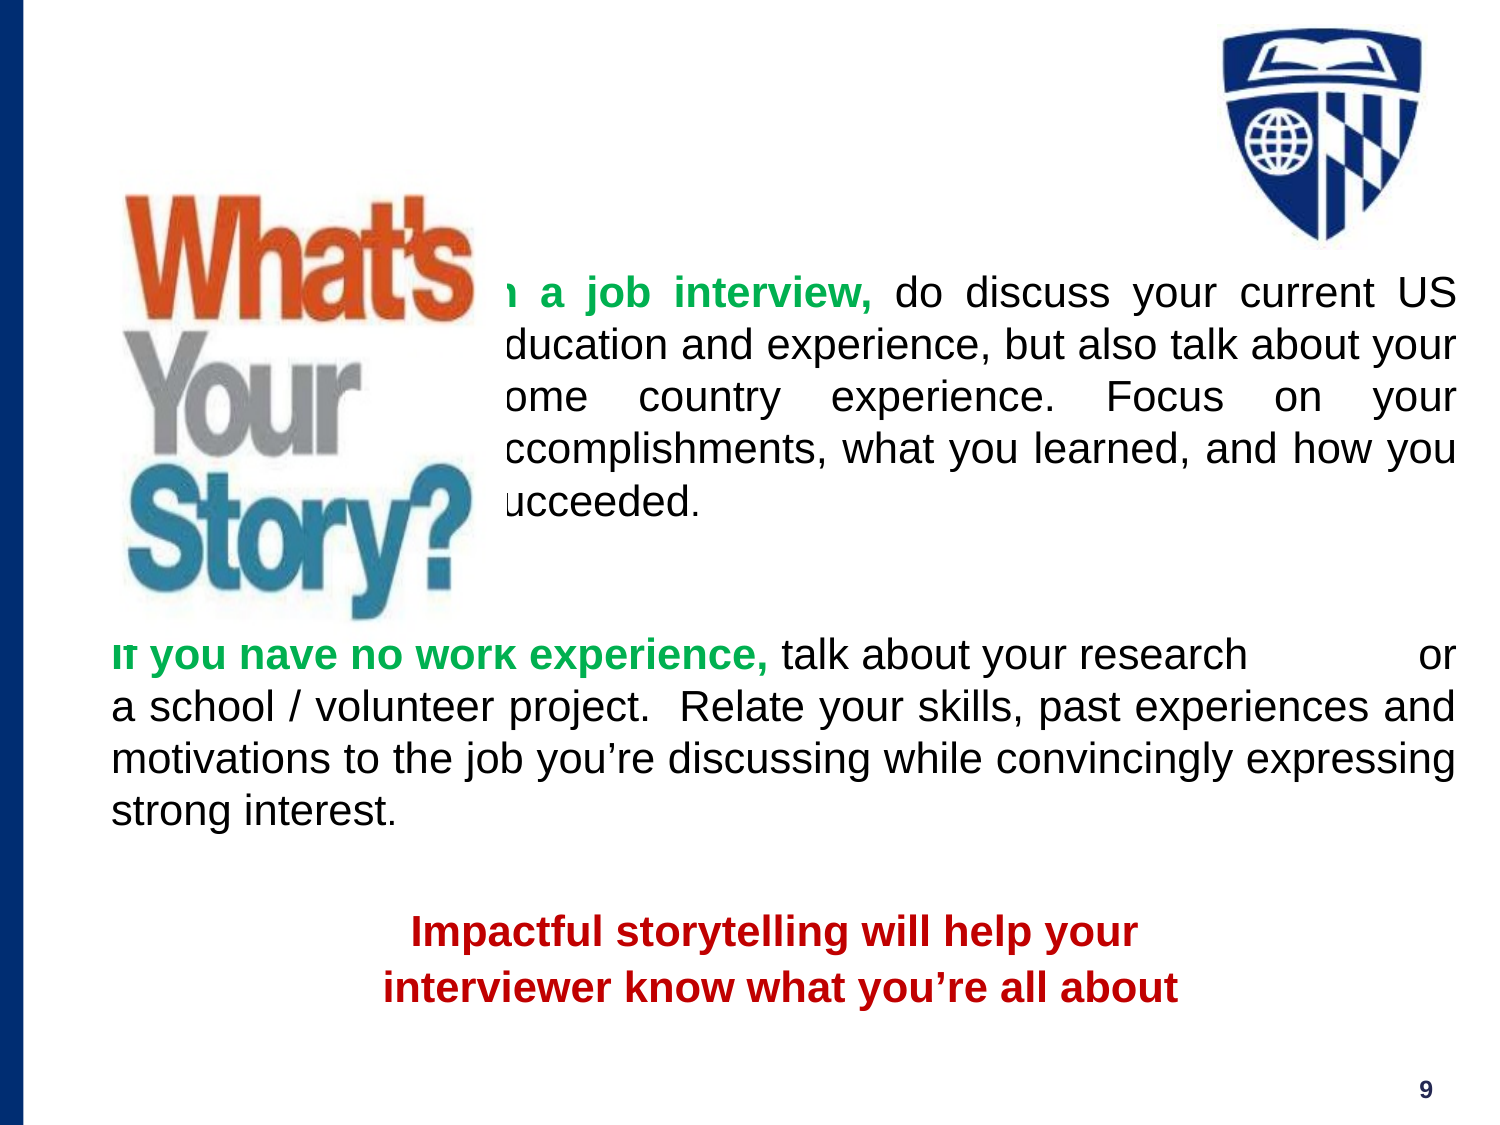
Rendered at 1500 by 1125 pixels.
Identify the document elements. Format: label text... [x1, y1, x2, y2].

slide_number 9 [1404, 1058, 1500, 1119]
list In a job interview, do discuss your current US education and experience, but also talk about your home country experience. Focus on your accomplishments, what you learned, and how you succeeded. If you have no work experience, talk about your research or a school / volunteer project. Relate your skills, past experiences and motivations to the job you’re discussing while convincingly expressing strong interest. Impactful storytelling will help your interviewer know what you’re all about [46, 67, 1474, 1083]
picture [103, 168, 507, 645]
picture [1217, 24, 1428, 67]
